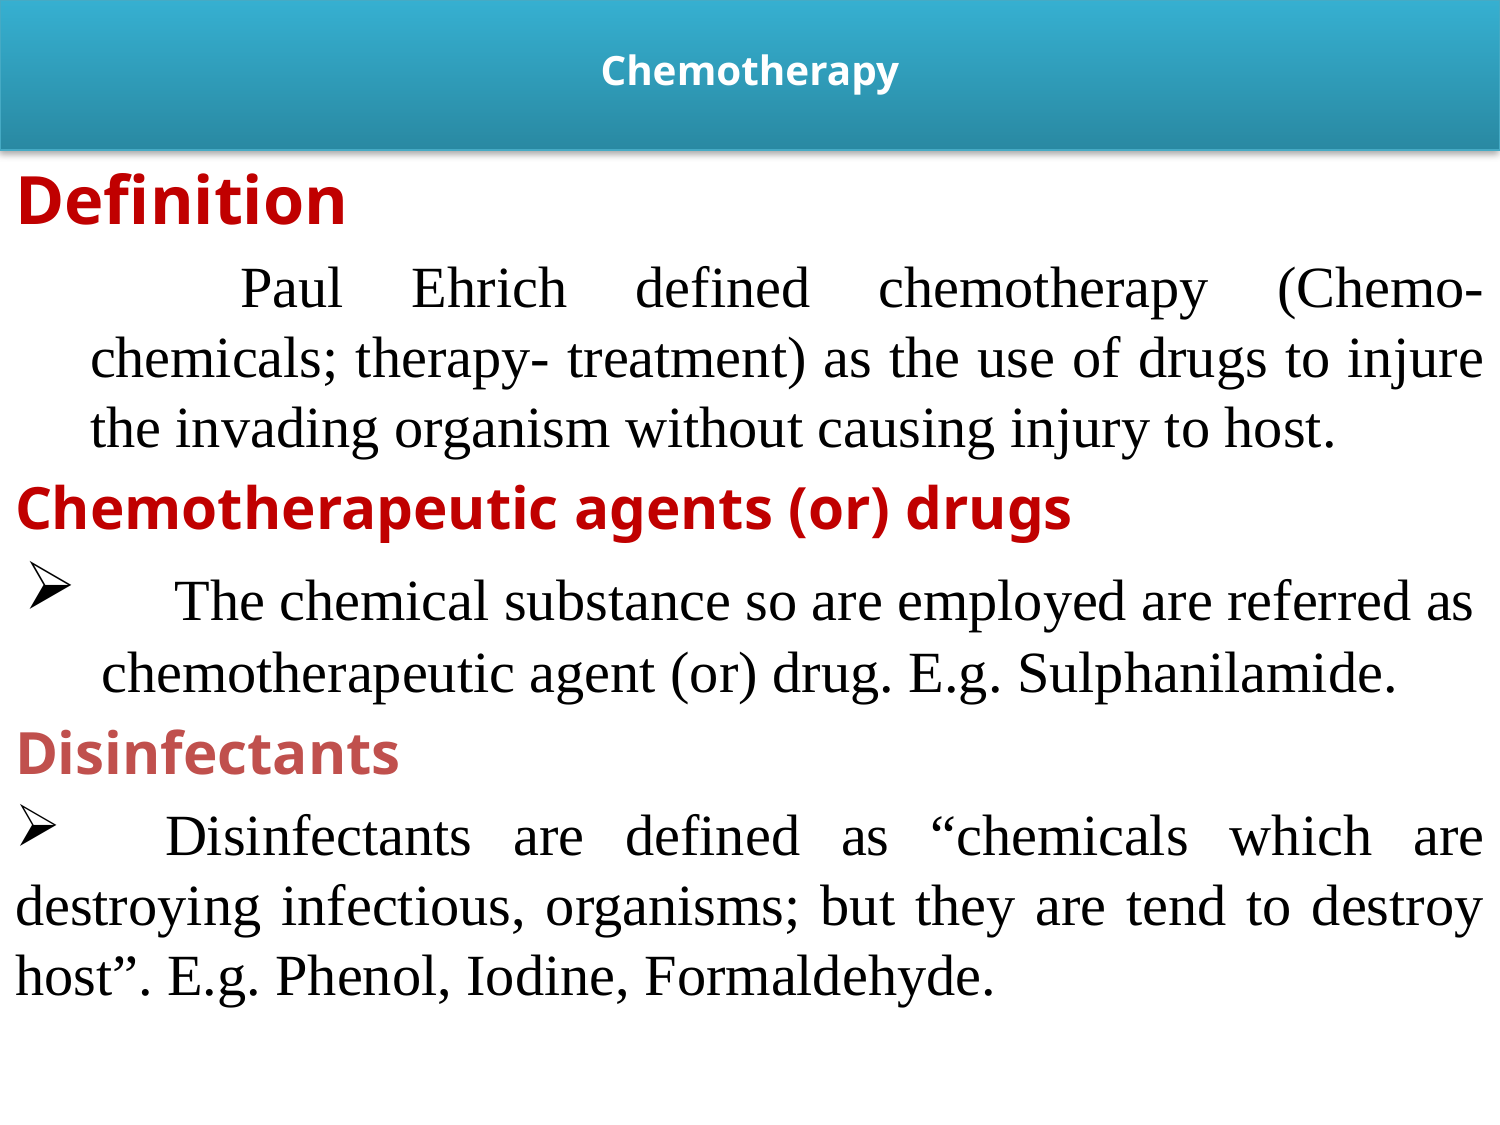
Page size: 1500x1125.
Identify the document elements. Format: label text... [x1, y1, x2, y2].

subtitle Definition Paul Ehrich defined chemotherapy (Chemo- chemicals; therapy- treatment) as the use of drugs to injure the invading organism without causing injury to host. Chemotherapeutic agents (or) drugs The chemical substance so are employed are referred as chemotherapeutic agent (or) drug. E.g. Sulphanilamide. Disinfectants Disinfectants are defined as “chemicals which are destroying infectious, organisms; but they are tend to destroy host”. E.g. Phenol, Iodine, Formaldehyde. [0, 149, 1500, 1125]
title Chemotherapy [0, 0, 1500, 149]
